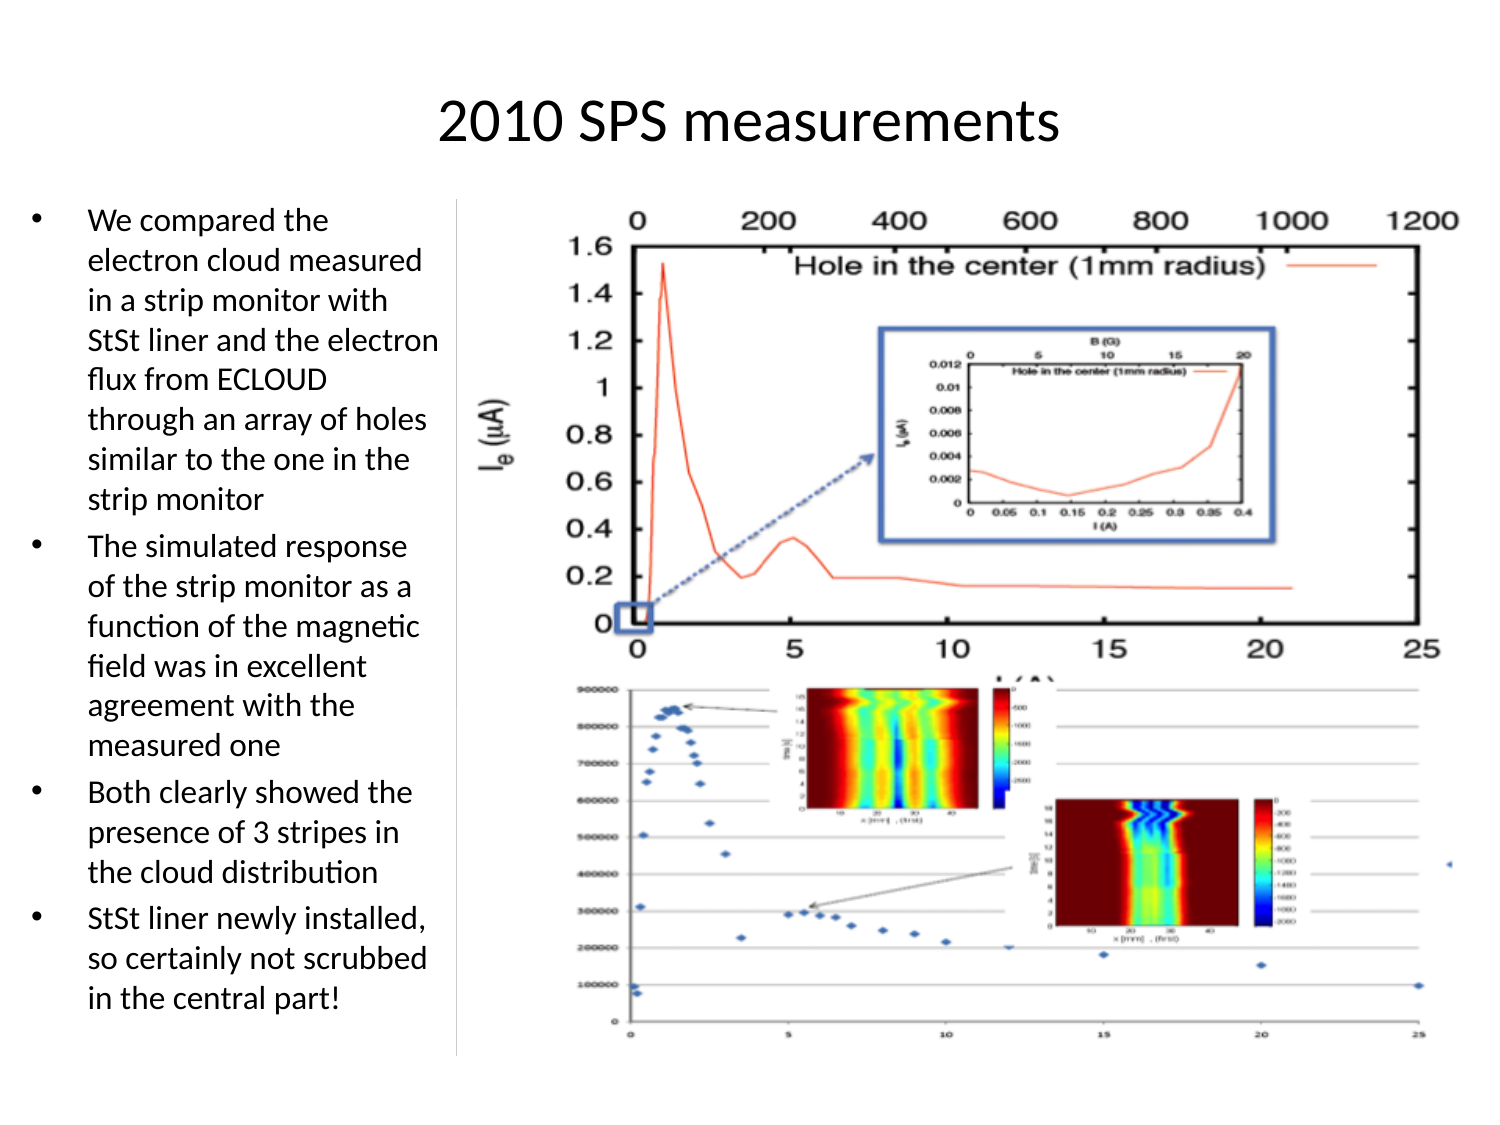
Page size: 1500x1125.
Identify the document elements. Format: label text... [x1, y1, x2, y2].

picture [455, 199, 1481, 1057]
title 2010 SPS measurements [75, 45, 1425, 188]
list We compared the electron cloud measured in a strip monitor with StSt liner and the electron flux from ECLOUD through an array of holes similar to the one in the strip monitor The simulated response of the strip monitor as a function of the magnetic field was in excellent agreement with the measured one Both clearly showed the presence of 3 stripes in the cloud distribution StSt liner newly installed, so certainly not scrubbed in the central part! [16, 190, 457, 1041]
